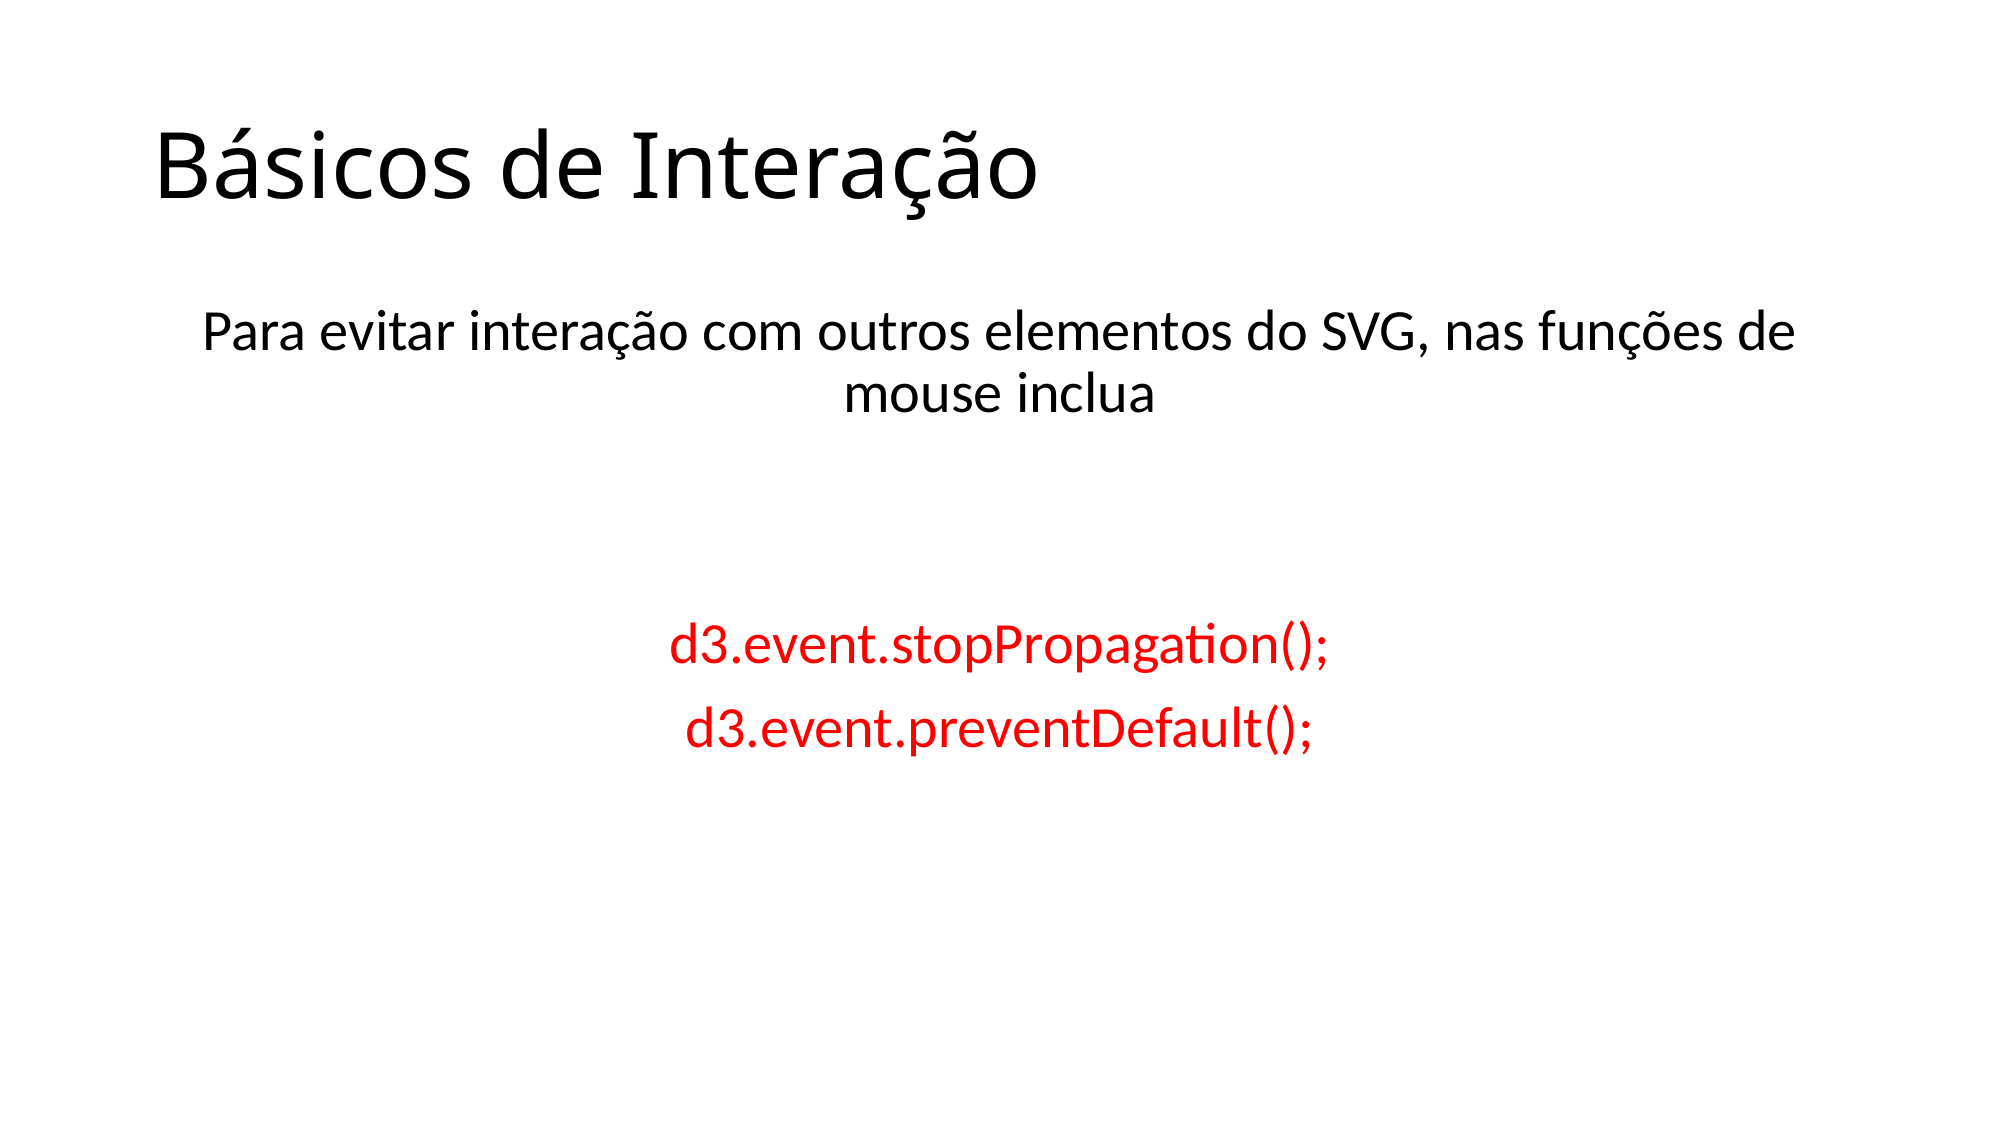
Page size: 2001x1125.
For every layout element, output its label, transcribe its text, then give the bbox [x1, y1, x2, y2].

list Para evitar interação com outros elementos do SVG, nas funções de mouse inclua d3.event.stopPropagation(); d3.event.preventDefault(); [137, 201, 1863, 1100]
title Básicos de Interação [137, 59, 1863, 201]
